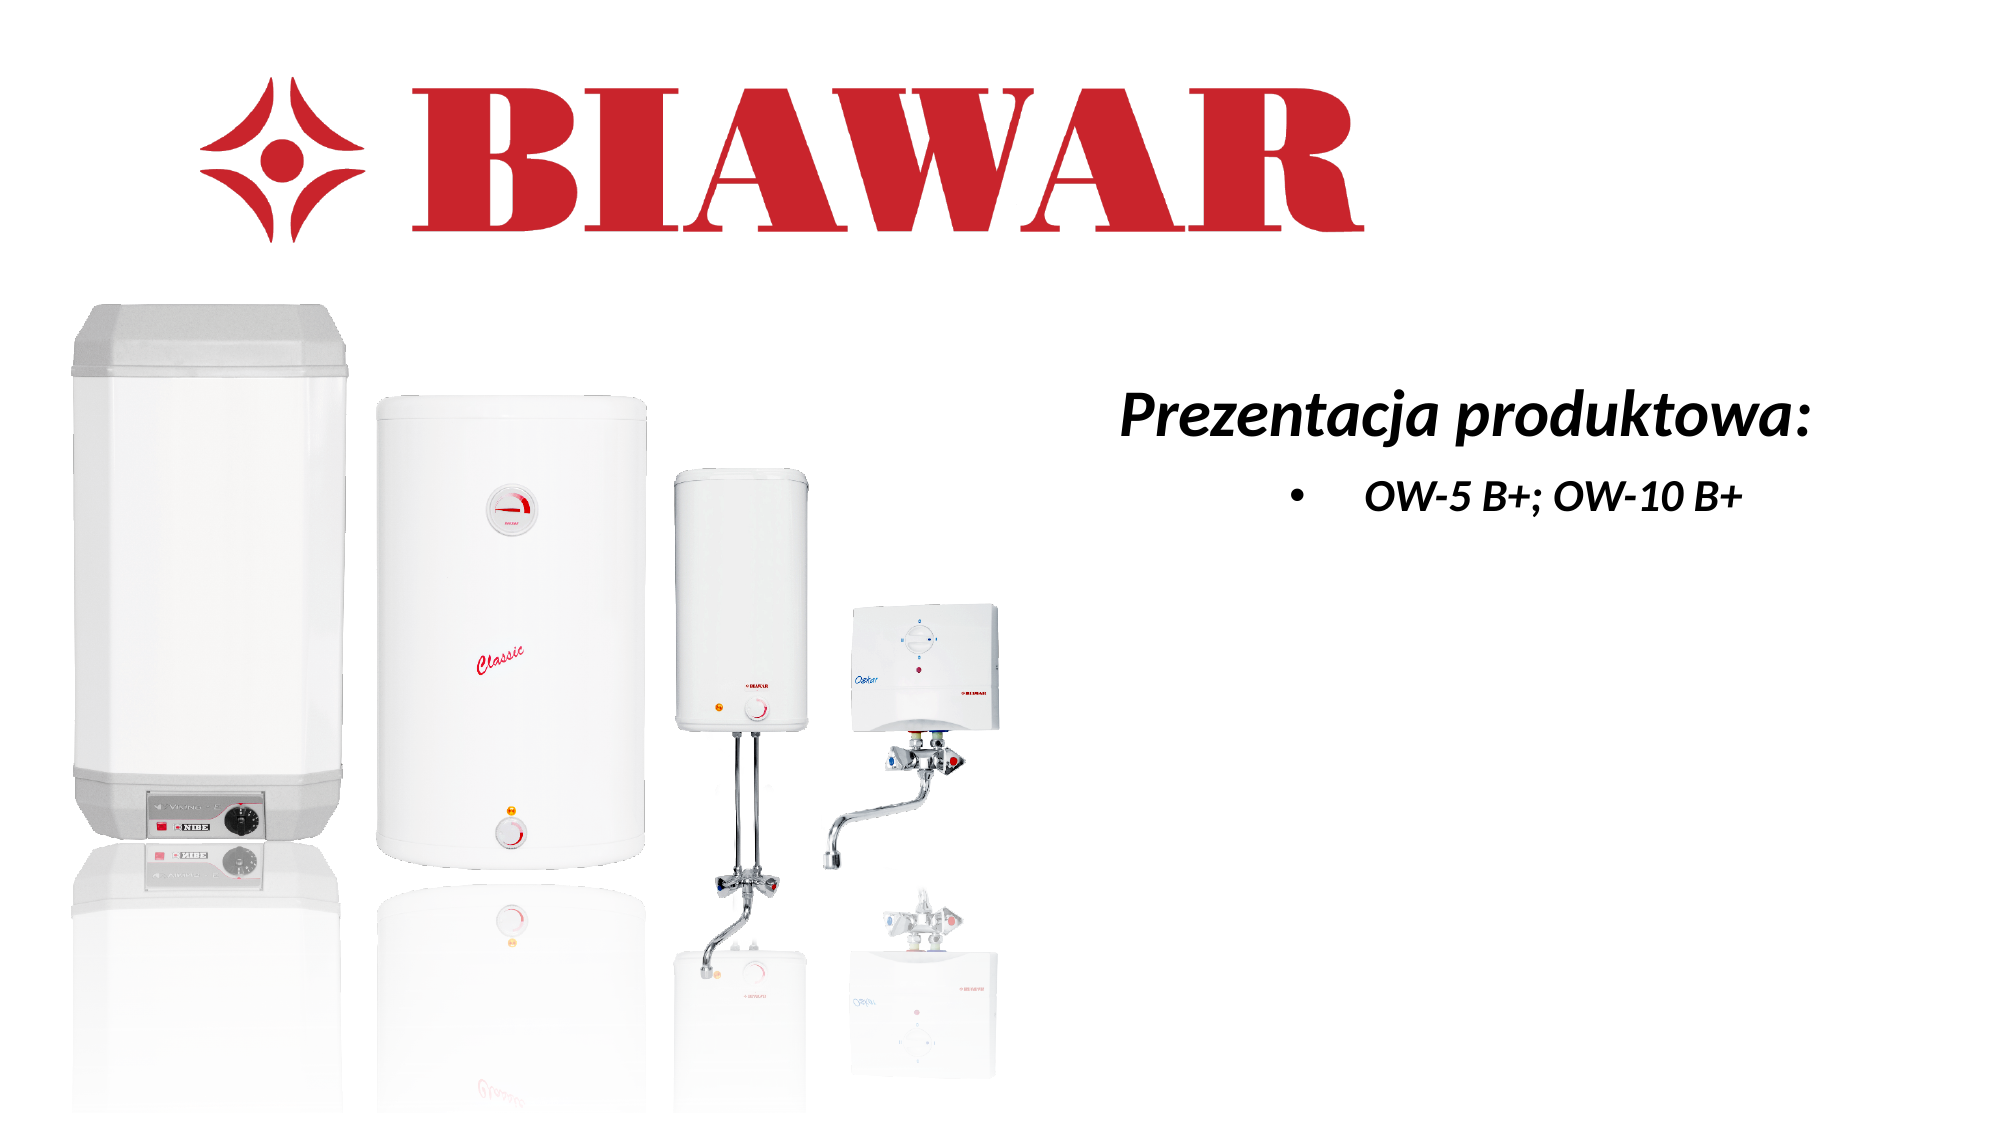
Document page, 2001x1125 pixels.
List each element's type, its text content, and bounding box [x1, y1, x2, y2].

picture [39, 270, 1039, 1113]
subtitle Prezentacja produktowa: OW-5 B+; OW-10 B+ [1104, 270, 1927, 640]
picture [183, 56, 1392, 245]
